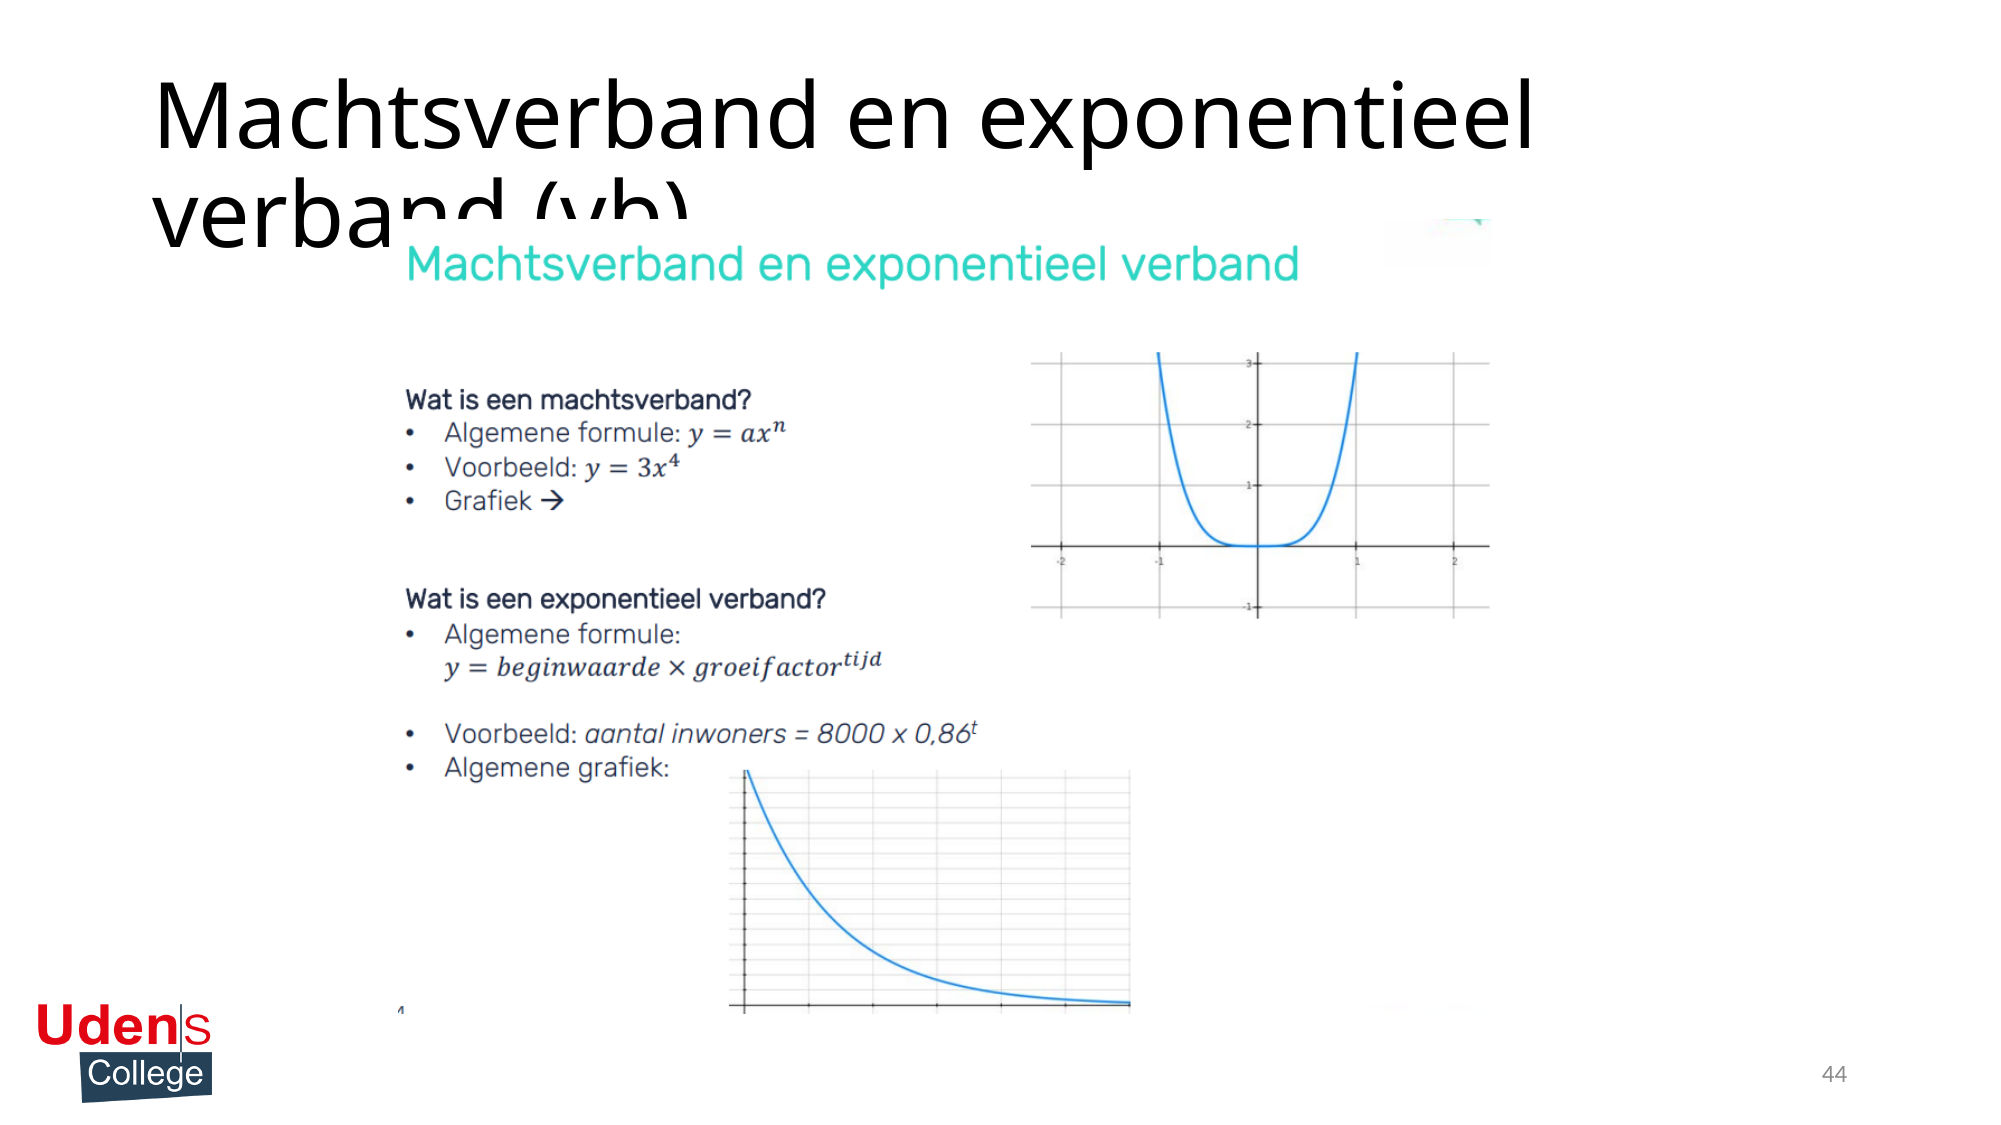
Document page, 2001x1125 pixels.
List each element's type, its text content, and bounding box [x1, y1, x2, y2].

picture [38, 1004, 212, 1103]
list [398, 219, 1493, 1014]
slide_number 44 [1412, 1042, 1863, 1103]
title Machtsverband en exponentieel verband (vb) [137, 59, 1863, 278]
